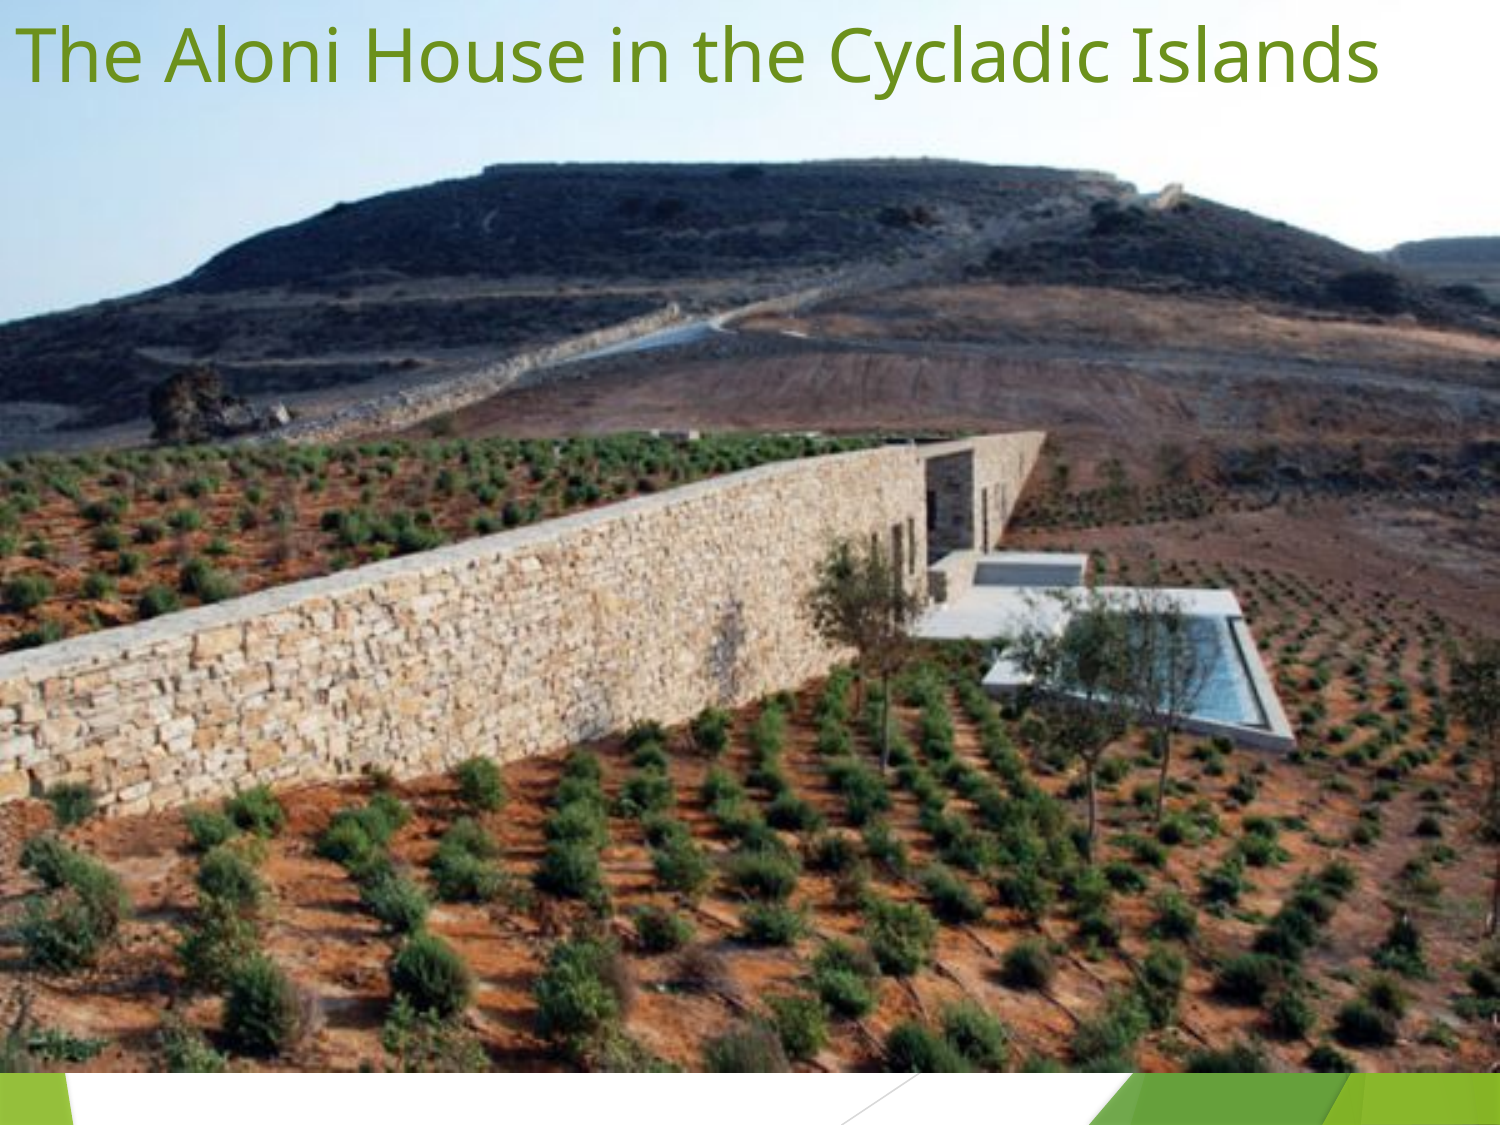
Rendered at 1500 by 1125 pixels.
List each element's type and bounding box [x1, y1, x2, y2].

list [0, 0, 1500, 1073]
